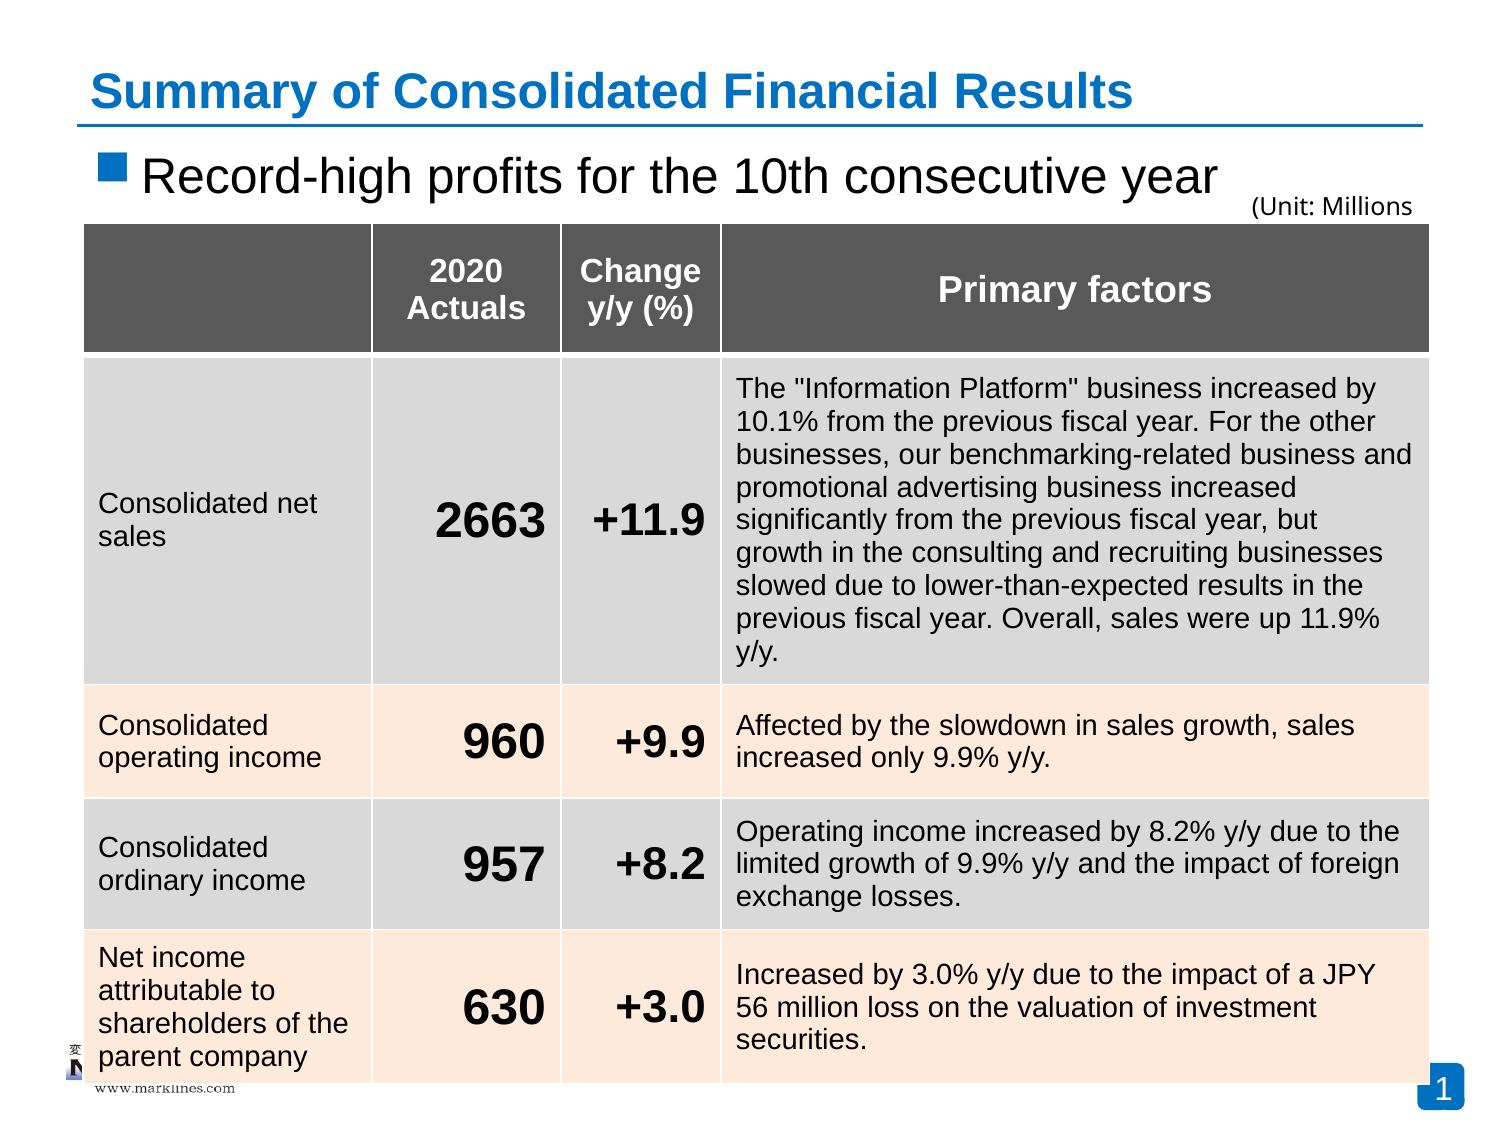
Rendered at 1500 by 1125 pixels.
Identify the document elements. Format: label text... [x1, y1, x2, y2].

table_cell The "Information Platform" business increased by 10.1% from the previous fiscal year. For the other businesses, our benchmarking-related business and promotional advertising business increased significantly from the previous fiscal year, but growth in the consulting and recruiting businesses slowed due to lower-than-expected results in the previous fiscal year. Overall, sales were up 11.9% y/y. [722, 358, 1429, 684]
table_cell Consolidated ordinary income [84, 799, 371, 929]
title Summary of Consolidated Financial Results [74, 54, 1426, 124]
table_cell Net income attributable to shareholders of the parent company [84, 930, 371, 1083]
table_cell Increased by 3.0% y/y due to the impact of a JPY 56 million loss on the valuation of investment securities. [722, 930, 1429, 1083]
table_cell +8.2 [562, 799, 720, 929]
table_cell Consolidated operating income [84, 685, 371, 797]
table_cell 960 [373, 685, 560, 797]
picture [64, 1042, 266, 1094]
table_header [84, 224, 371, 352]
text_box (Unit: Millions of yen) [1237, 183, 1451, 258]
text_box Record-high profits for the 10th consecutive year [77, 135, 1239, 207]
table_cell 630 [373, 930, 560, 1083]
table_cell Affected by the slowdown in sales growth, sales increased only 9.9% y/y. [722, 685, 1429, 797]
table_cell +3.0 [562, 930, 720, 1083]
table_cell +11.9 [562, 358, 720, 684]
table_header Primary factors [722, 224, 1429, 352]
table_cell +9.9 [562, 685, 720, 797]
table_header Change y/y (%) [562, 224, 720, 352]
table_cell Operating income increased by 8.2% y/y due to the limited growth of 9.9% y/y and the impact of foreign exchange losses. [722, 799, 1429, 929]
table_cell Consolidated net sales [84, 358, 371, 684]
slide_number 16 [1417, 1062, 1465, 1111]
table_cell 957 [373, 799, 560, 929]
table_header 2020 Actuals [373, 224, 560, 352]
table_cell 2663 [373, 358, 560, 684]
